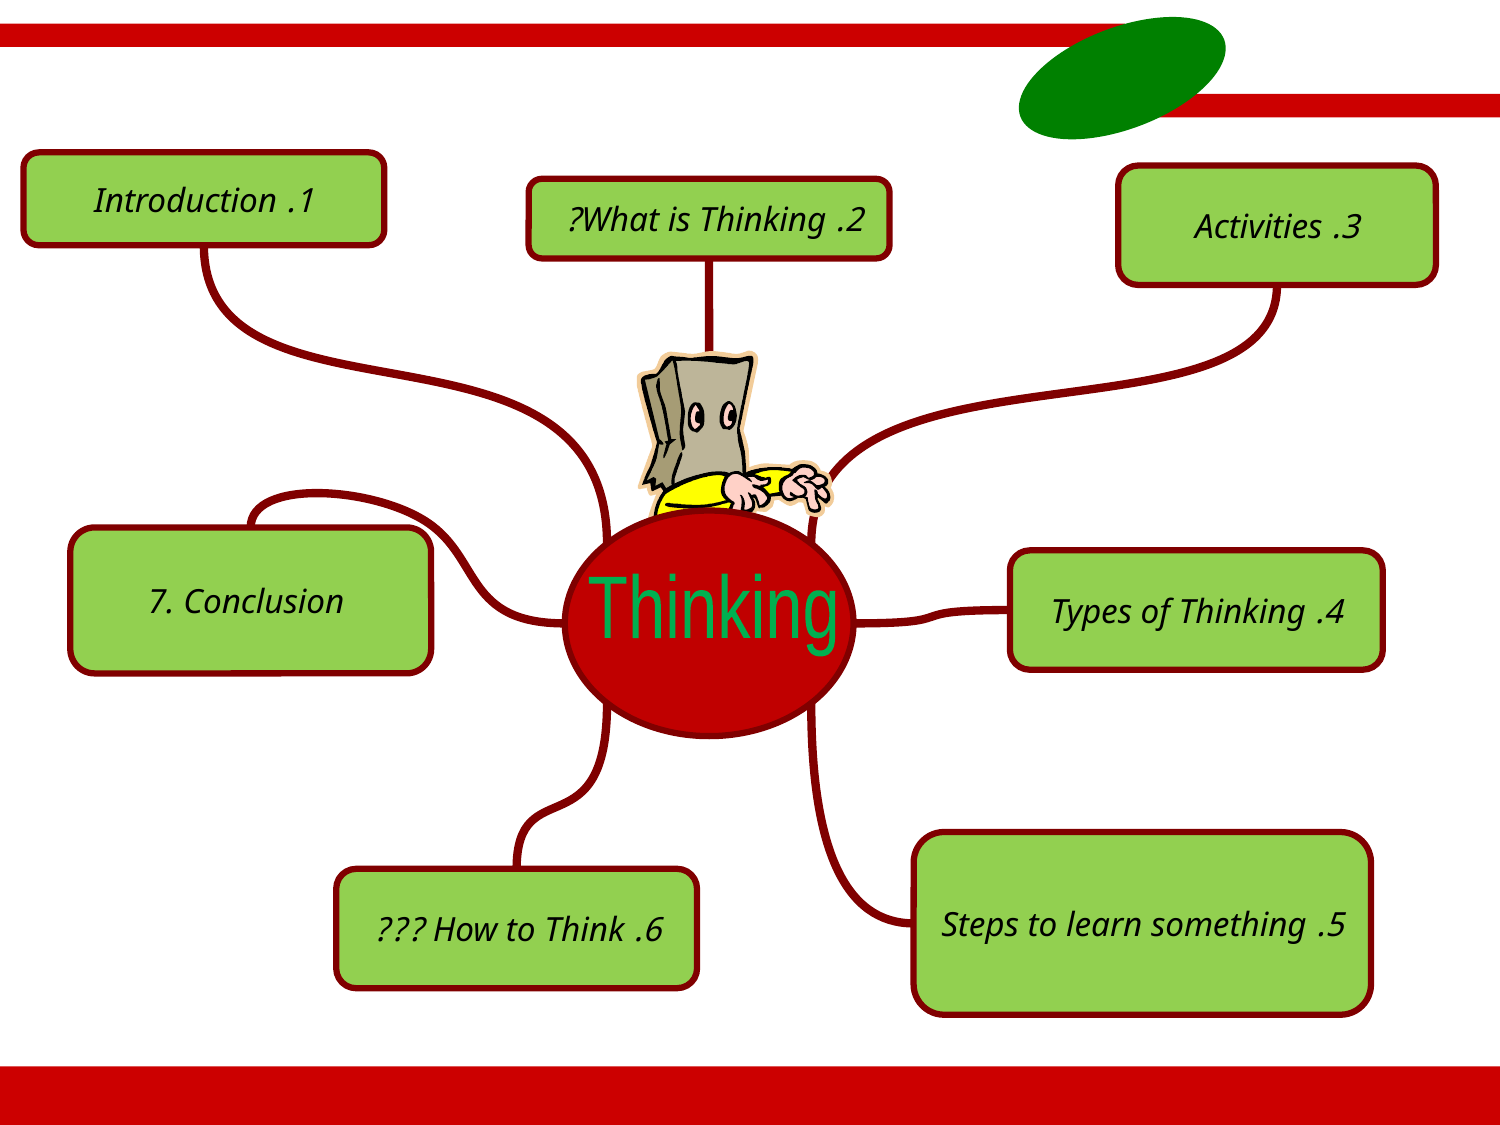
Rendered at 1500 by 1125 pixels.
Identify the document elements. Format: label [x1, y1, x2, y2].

text_box [23, 152, 1437, 1016]
text_box [0, 1065, 1500, 1125]
text_box [0, 23, 1500, 130]
